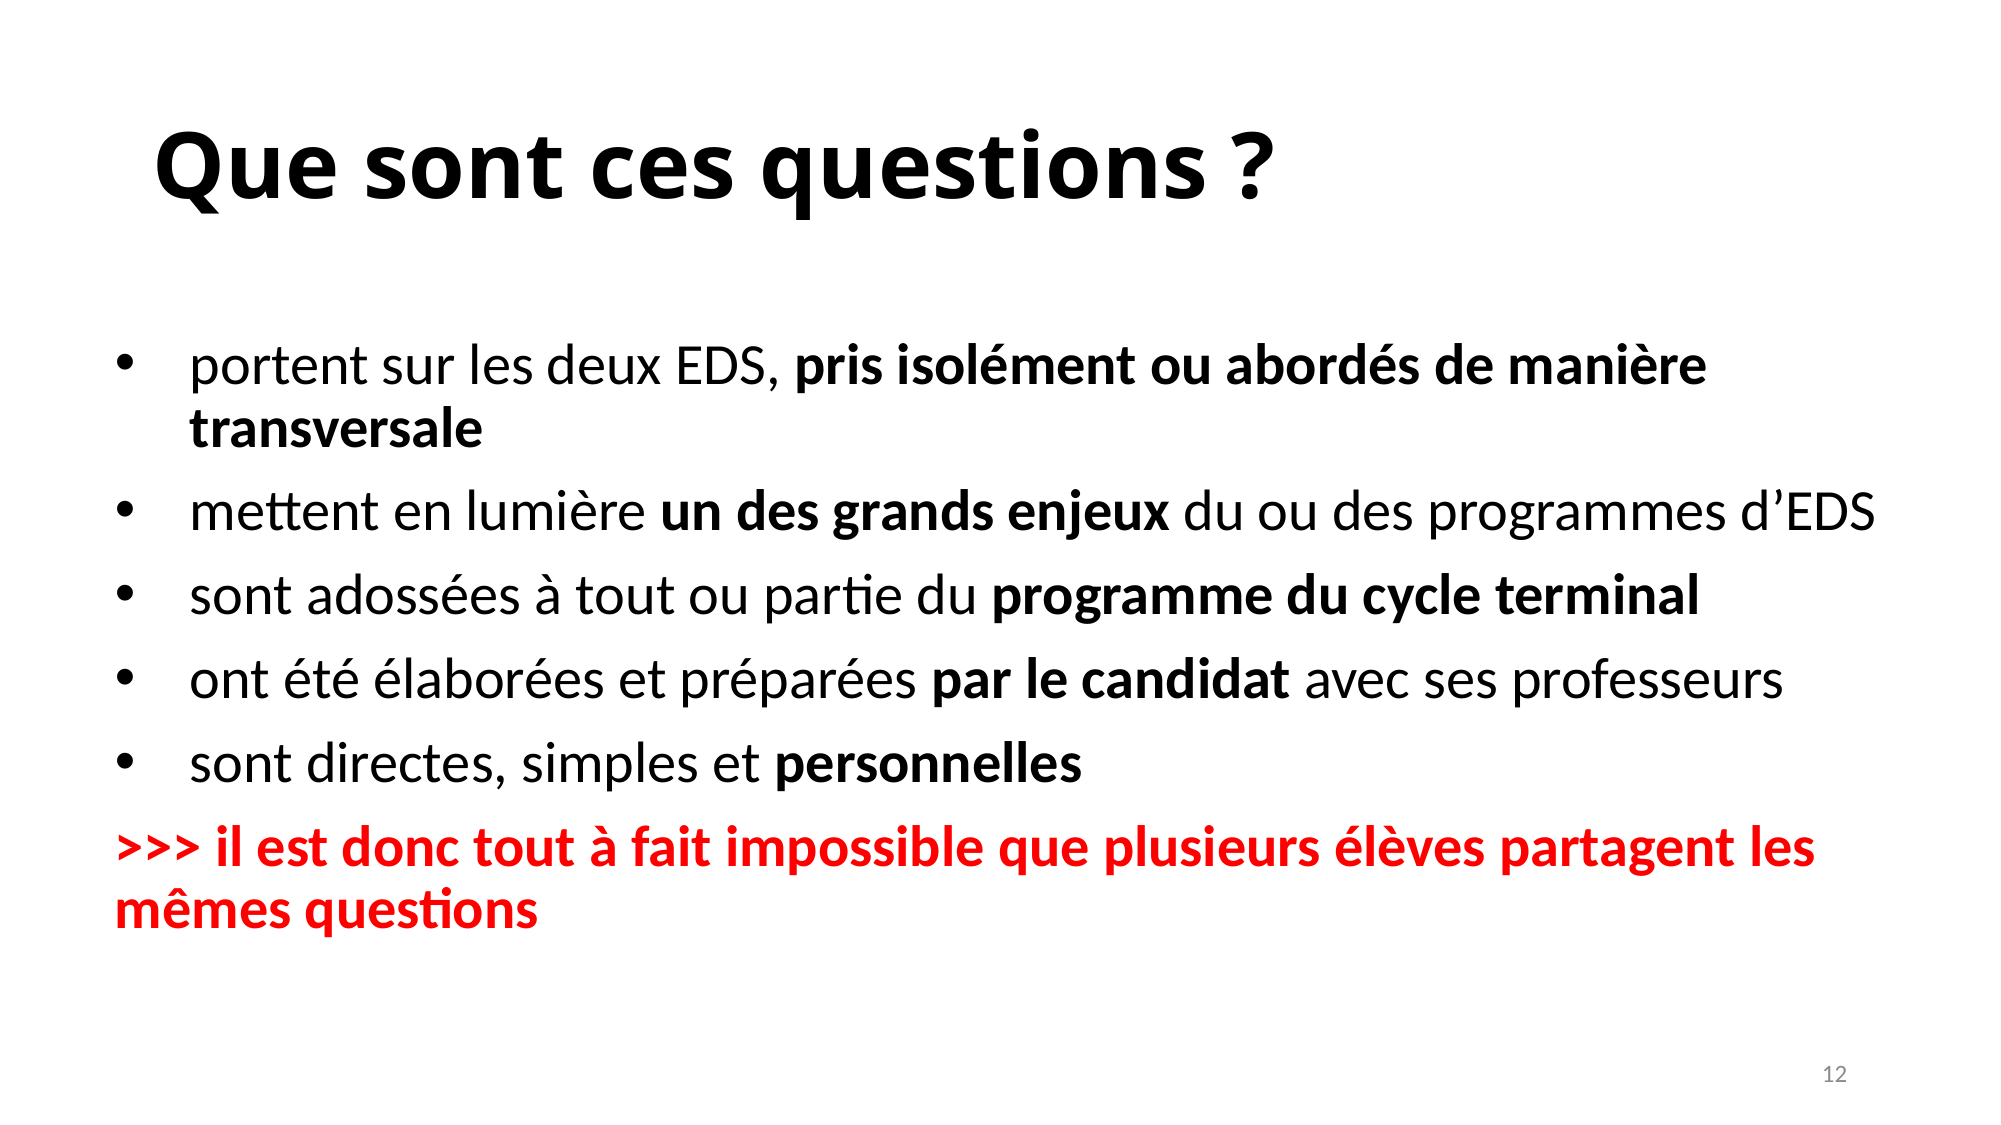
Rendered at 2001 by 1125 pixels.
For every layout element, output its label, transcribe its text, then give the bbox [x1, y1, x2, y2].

title Que sont ces questions ? [137, 59, 1863, 278]
slide_number 12 [1412, 1042, 1863, 1103]
list portent sur les deux EDS, pris isolément ou abordés de manière transversale mettent en lumière un des grands enjeux du ou des programmes d’EDS sont adossées à tout ou partie du programme du cycle terminal ont été élaborées et préparées par le candidat avec ses professeurs sont directes, simples et personnelles >>> il est donc tout à fait impossible que plusieurs élèves partagent les mêmes questions [99, 326, 1900, 969]
